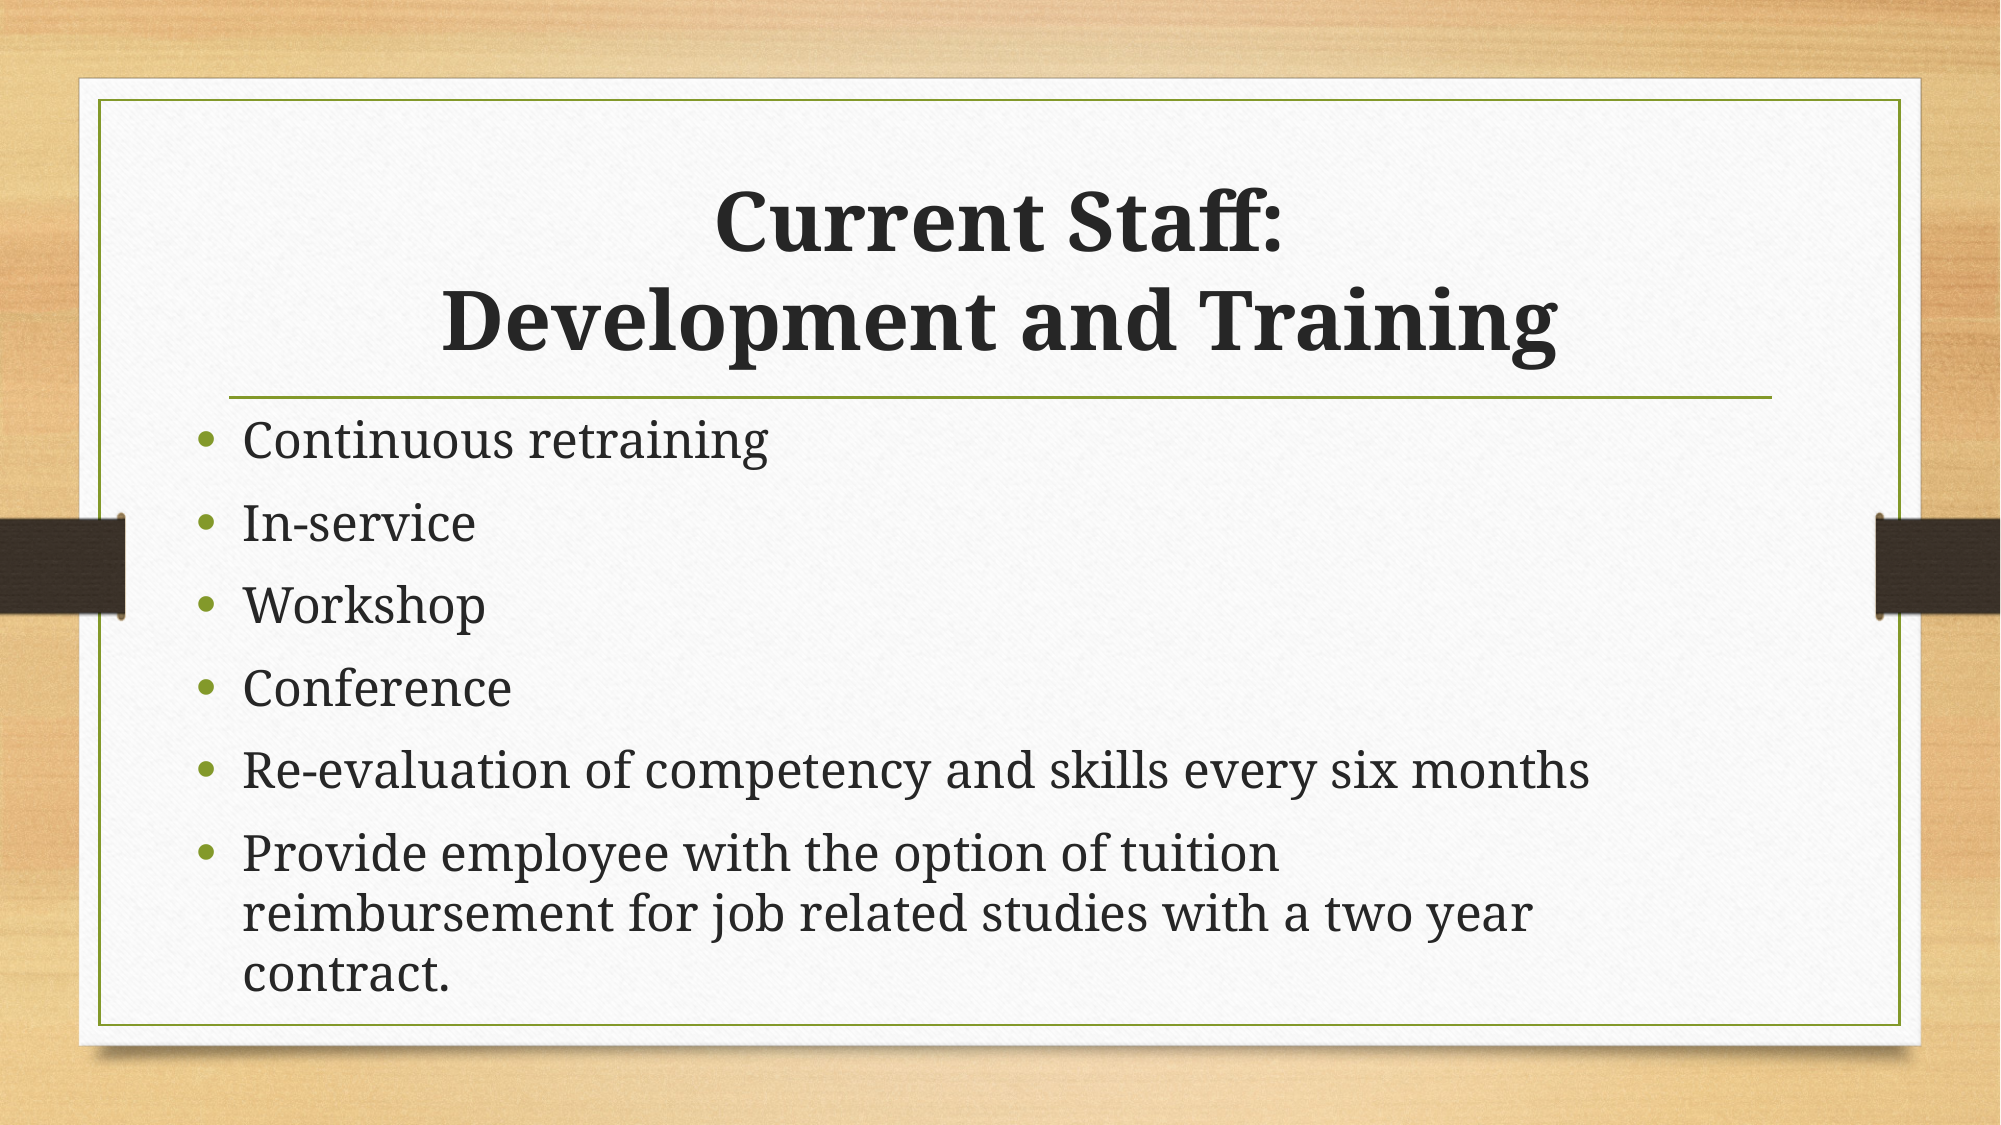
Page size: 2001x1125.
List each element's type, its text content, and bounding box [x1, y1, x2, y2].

picture [0, 0, 2001, 1125]
list Continuous retraining In-service Workshop Conference Re-evaluation of competency and skills every six months Provide employee with the option of tuition reimbursement for job related studies with a two year contract. [181, 401, 1649, 1025]
title Current Staff: Development and Training [212, 161, 1788, 375]
